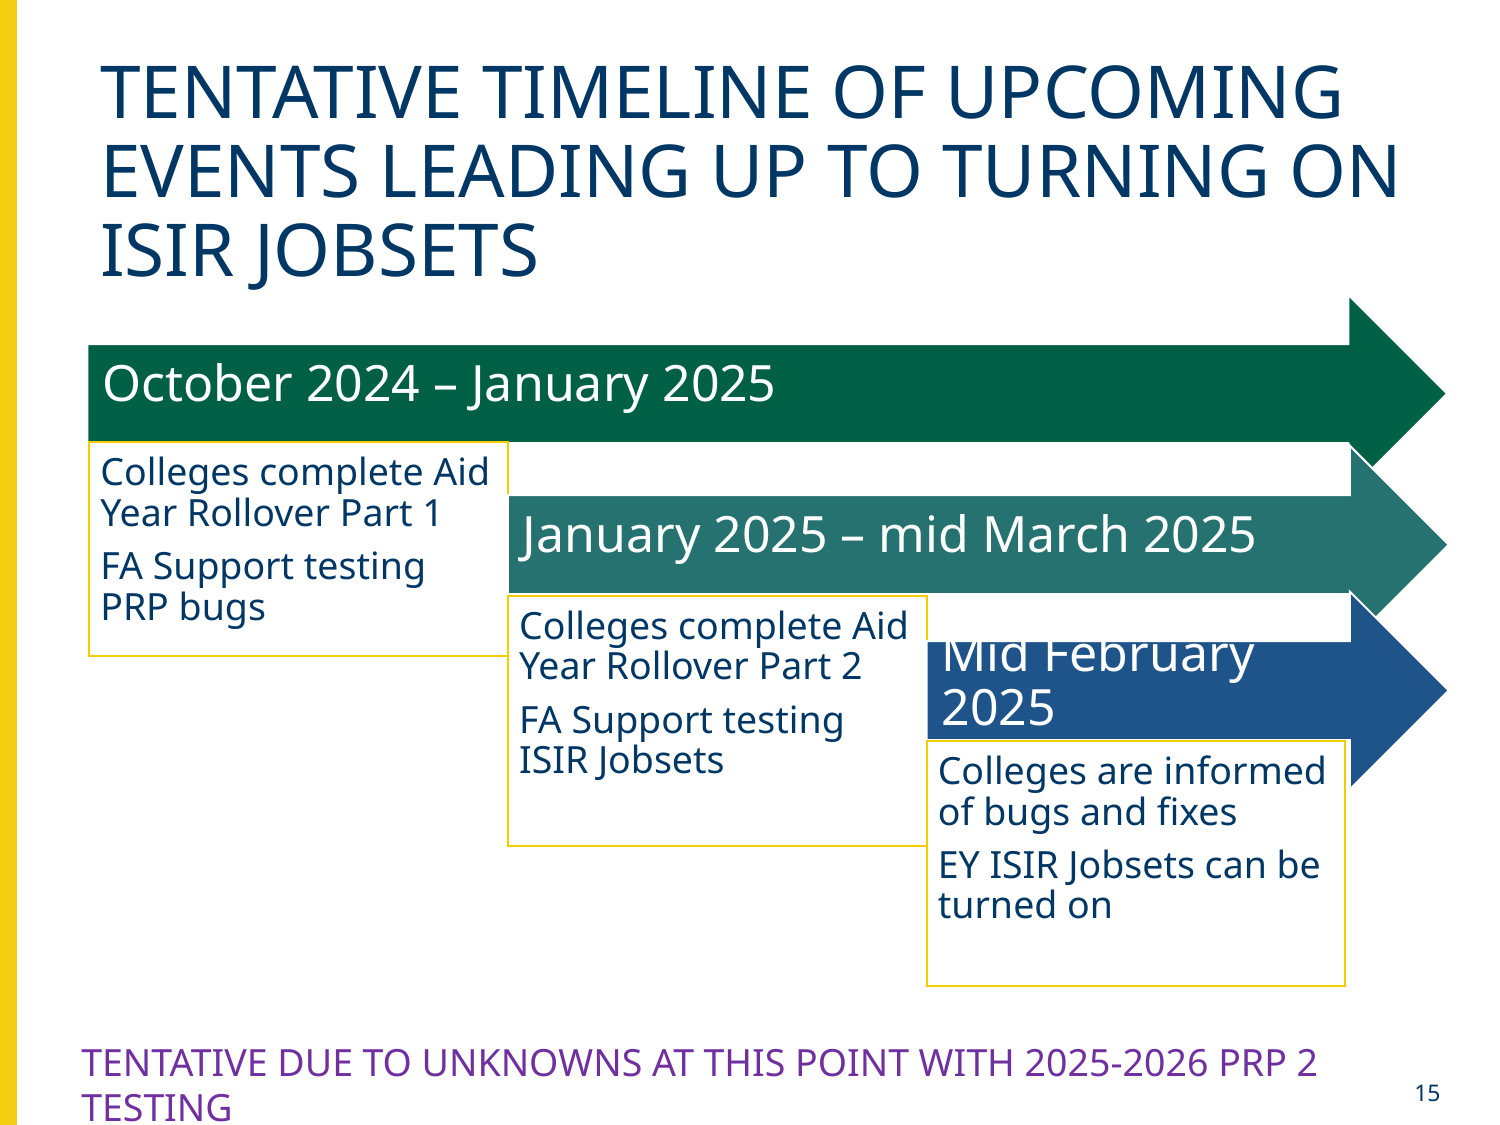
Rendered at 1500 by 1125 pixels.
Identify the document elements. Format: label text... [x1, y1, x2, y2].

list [85, 259, 1453, 1075]
text_box Tentative due to unknowns at this point with 2025-2026 PRP 2 testing [66, 1031, 1469, 1125]
title Tentative Timeline of upcoming events leading up to turning on ISIR jobsets [85, 48, 1448, 178]
